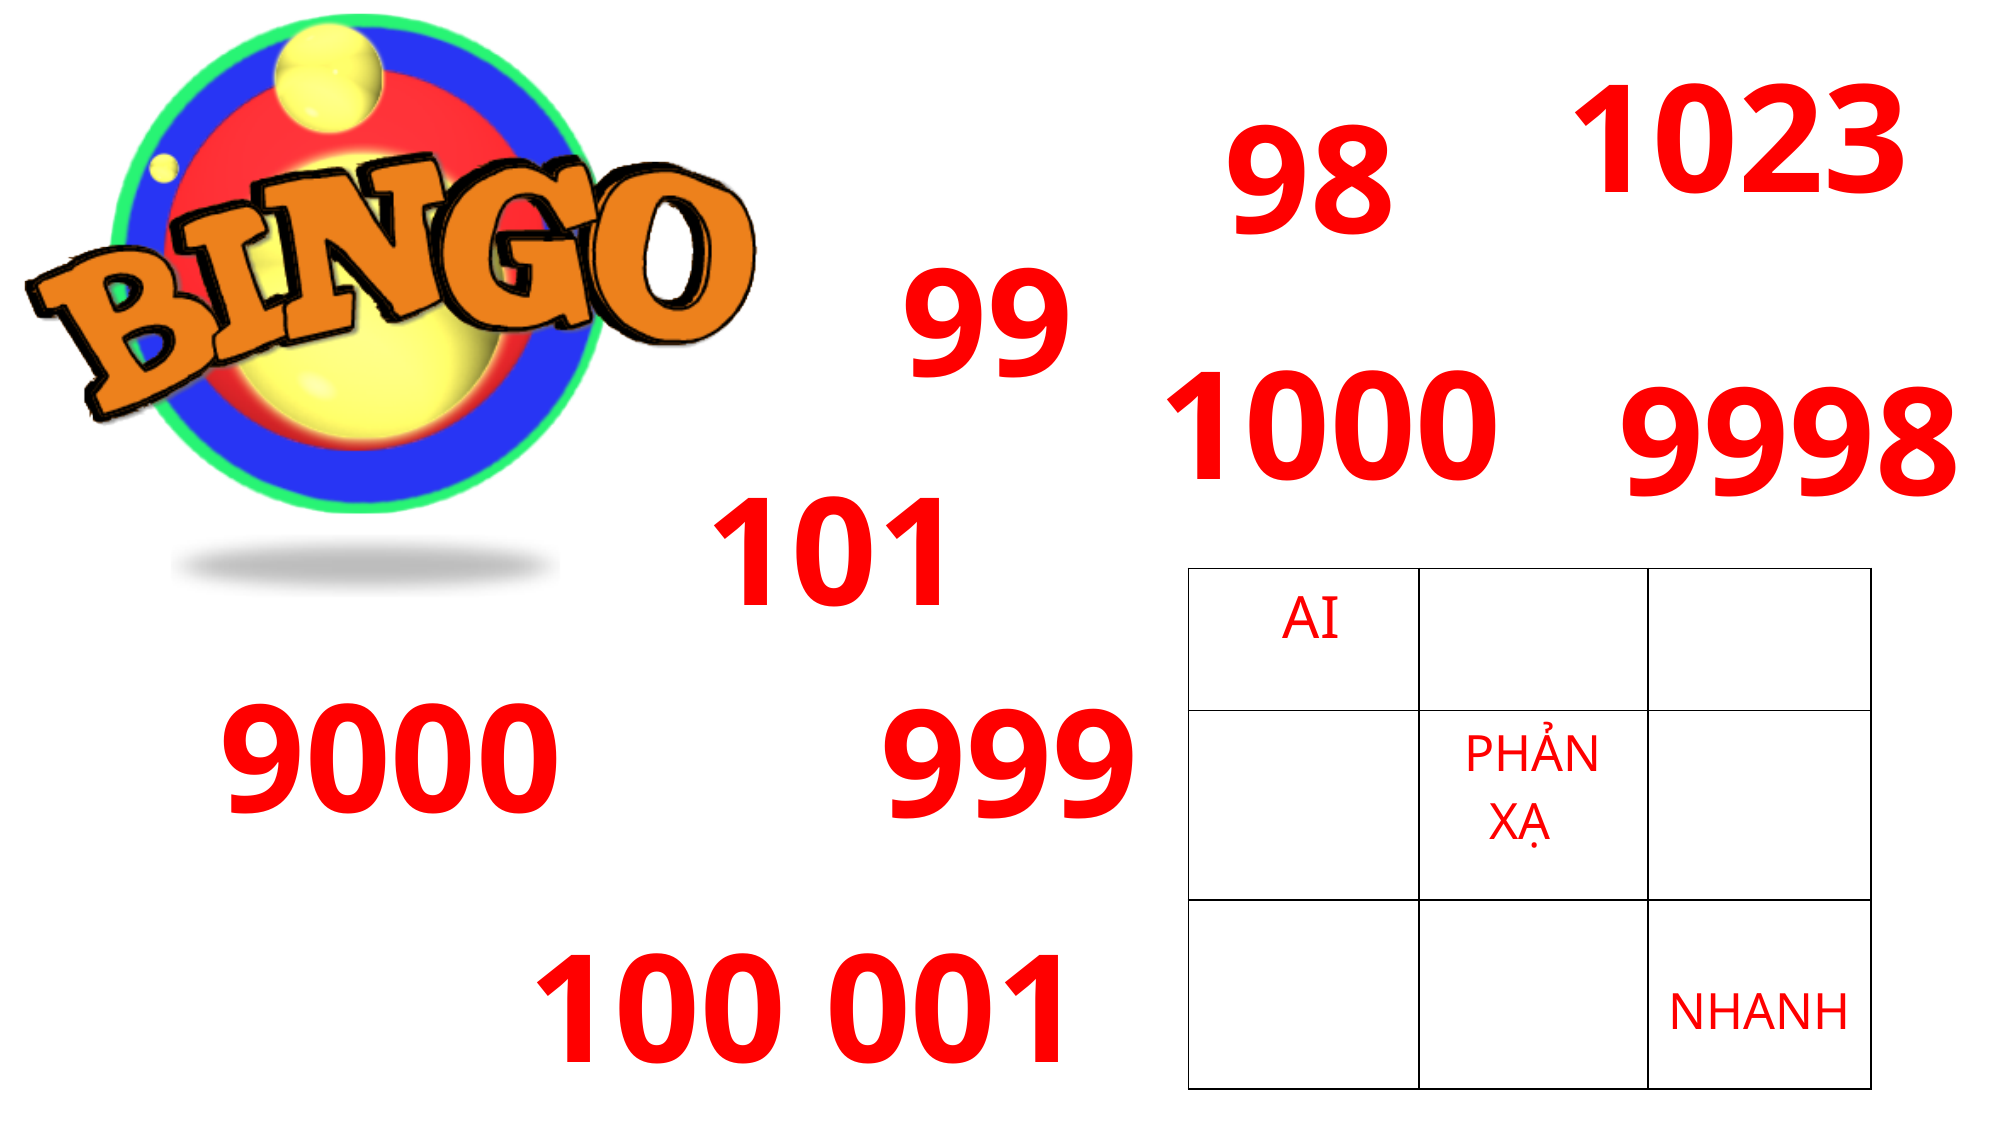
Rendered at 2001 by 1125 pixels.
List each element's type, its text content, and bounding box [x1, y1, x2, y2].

table_header AI [1189, 569, 1418, 710]
text_box 9998 [1570, 337, 2000, 533]
table_header [1420, 569, 1647, 710]
text_box 100 001 [436, 904, 1176, 1100]
picture [13, 0, 780, 618]
table_cell PHẢN XẠ [1420, 711, 1647, 899]
text_box 101 [614, 447, 1054, 643]
table_cell [1420, 901, 1647, 1088]
text_box 1000 [1033, 322, 1627, 517]
text_box 999 [789, 660, 1229, 856]
table_cell [1649, 711, 1870, 899]
table_cell [1189, 901, 1418, 1088]
text_box 1023 [1518, 34, 1958, 230]
text_box 9000 [171, 654, 611, 850]
table_cell [1189, 711, 1418, 899]
text_box 98 [1090, 75, 1530, 271]
table_header [1649, 569, 1870, 710]
table_cell NHANH [1649, 901, 1870, 1088]
text_box 99 [780, 218, 1208, 414]
